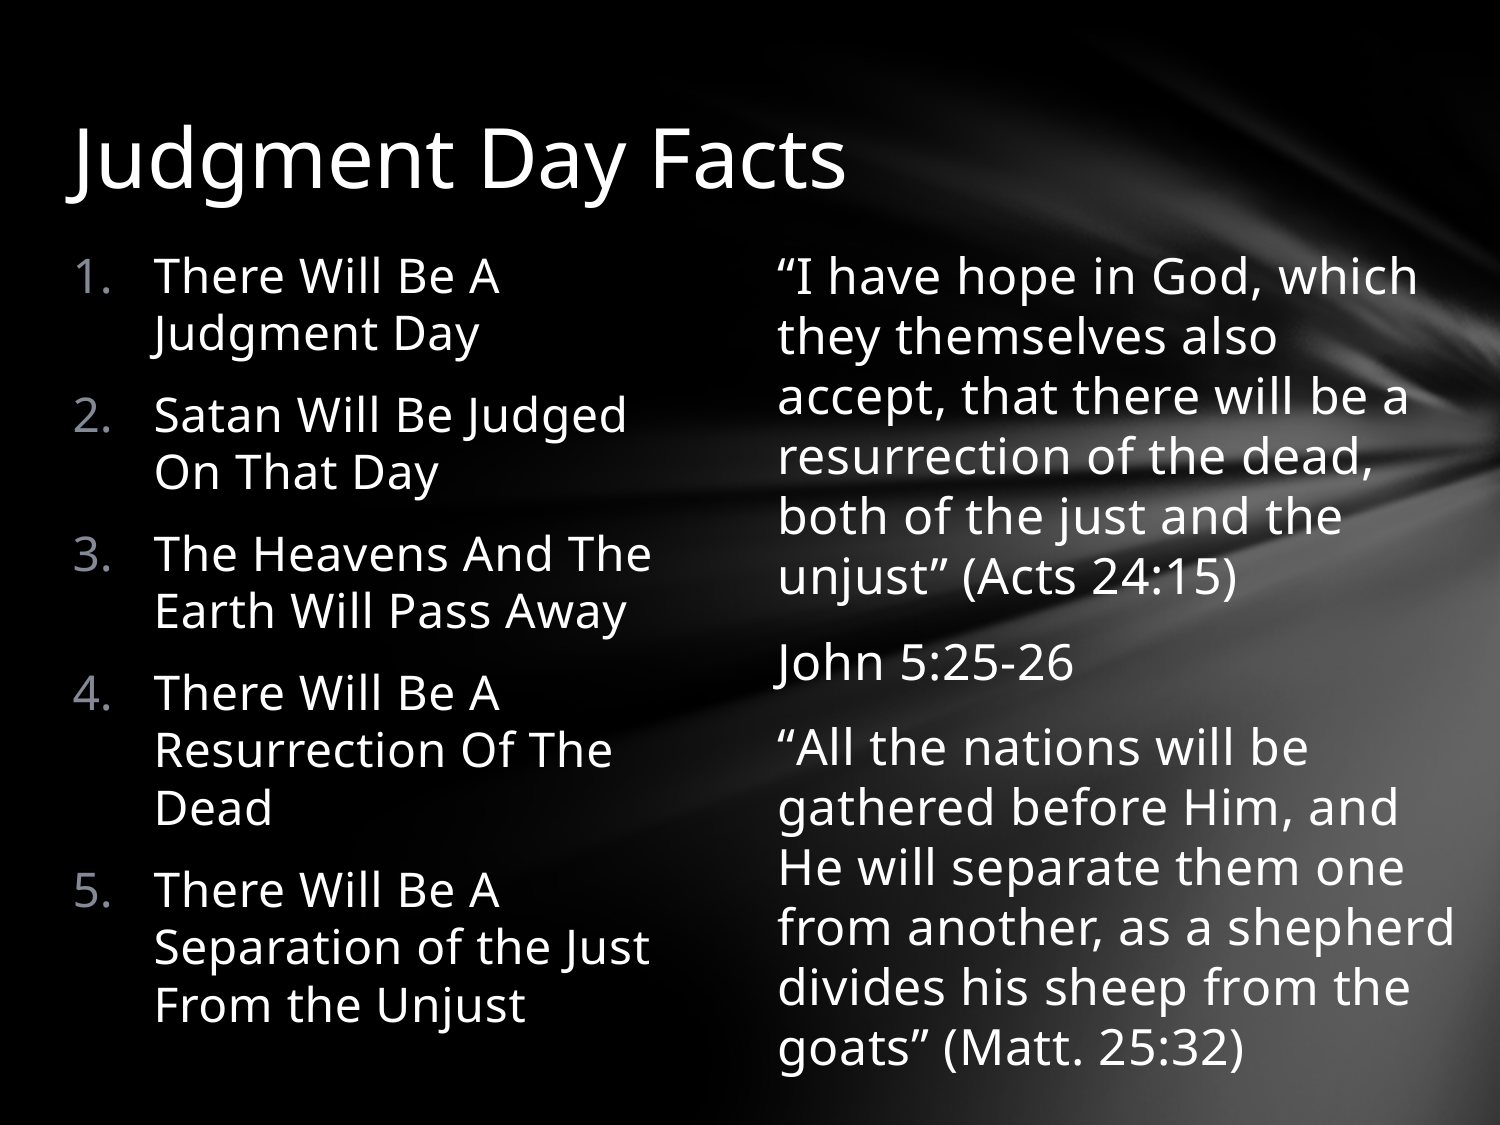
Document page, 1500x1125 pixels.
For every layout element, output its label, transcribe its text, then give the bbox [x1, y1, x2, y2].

list “I have hope in God, which they themselves also accept, that there will be a resurrection of the dead, both of the just and the unjust” (Acts 24:15) John 5:25-26 “All the nations will be gathered before Him, and He will separate them one from another, as a shepherd divides his sheep from the goats” (Matt. 25:32) [762, 237, 1475, 1100]
list There Will Be A Judgment Day Satan Will Be Judged On That Day The Heavens And The Earth Will Pass Away There Will Be A Resurrection Of The Dead There Will Be A Separation of the Just From the Unjust [57, 237, 721, 1100]
title Judgment Day Facts [57, 37, 1318, 213]
